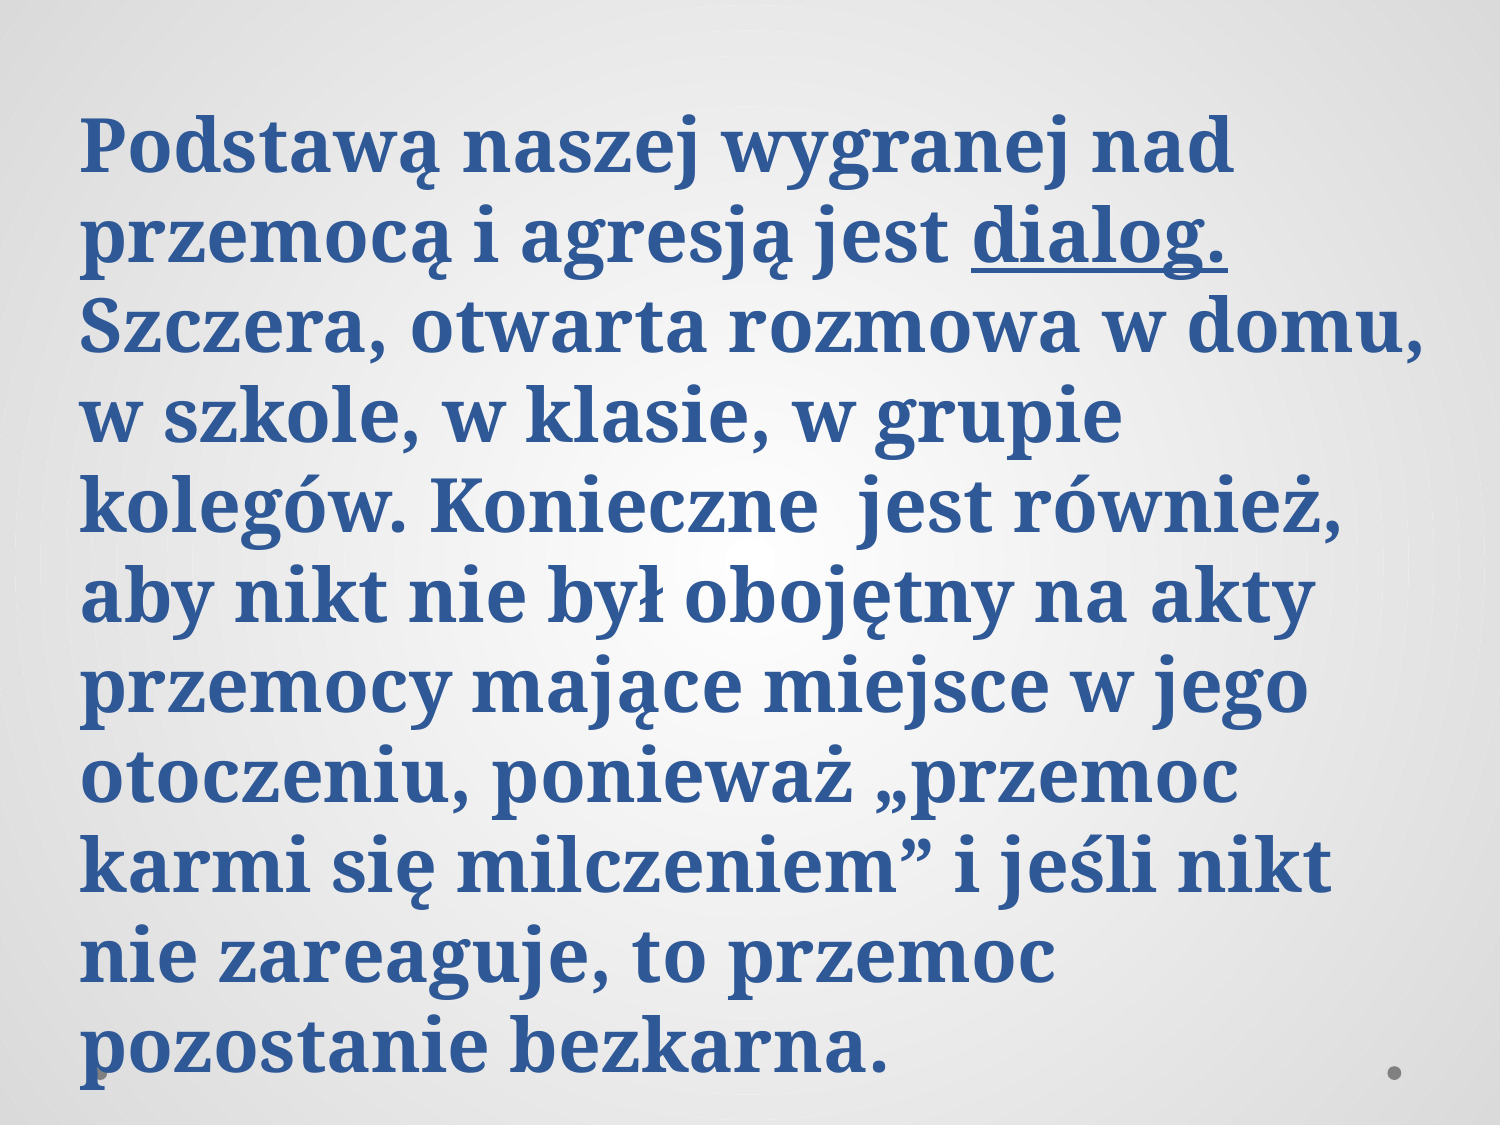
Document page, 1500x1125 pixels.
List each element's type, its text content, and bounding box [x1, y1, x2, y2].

text_box Podstawą naszej wygranej nad przemocą i agresją jest dialog. Szczera, otwarta rozmowa w domu, w szkole, w klasie, w grupie kolegów. Konieczne jest również, aby nikt nie był obojętny na akty przemocy mające miejsce w jego otoczeniu, ponieważ „przemoc karmi się milczeniem” i jeśli nikt nie zareaguje, to przemoc pozostanie bezkarna. [64, 89, 1471, 1095]
